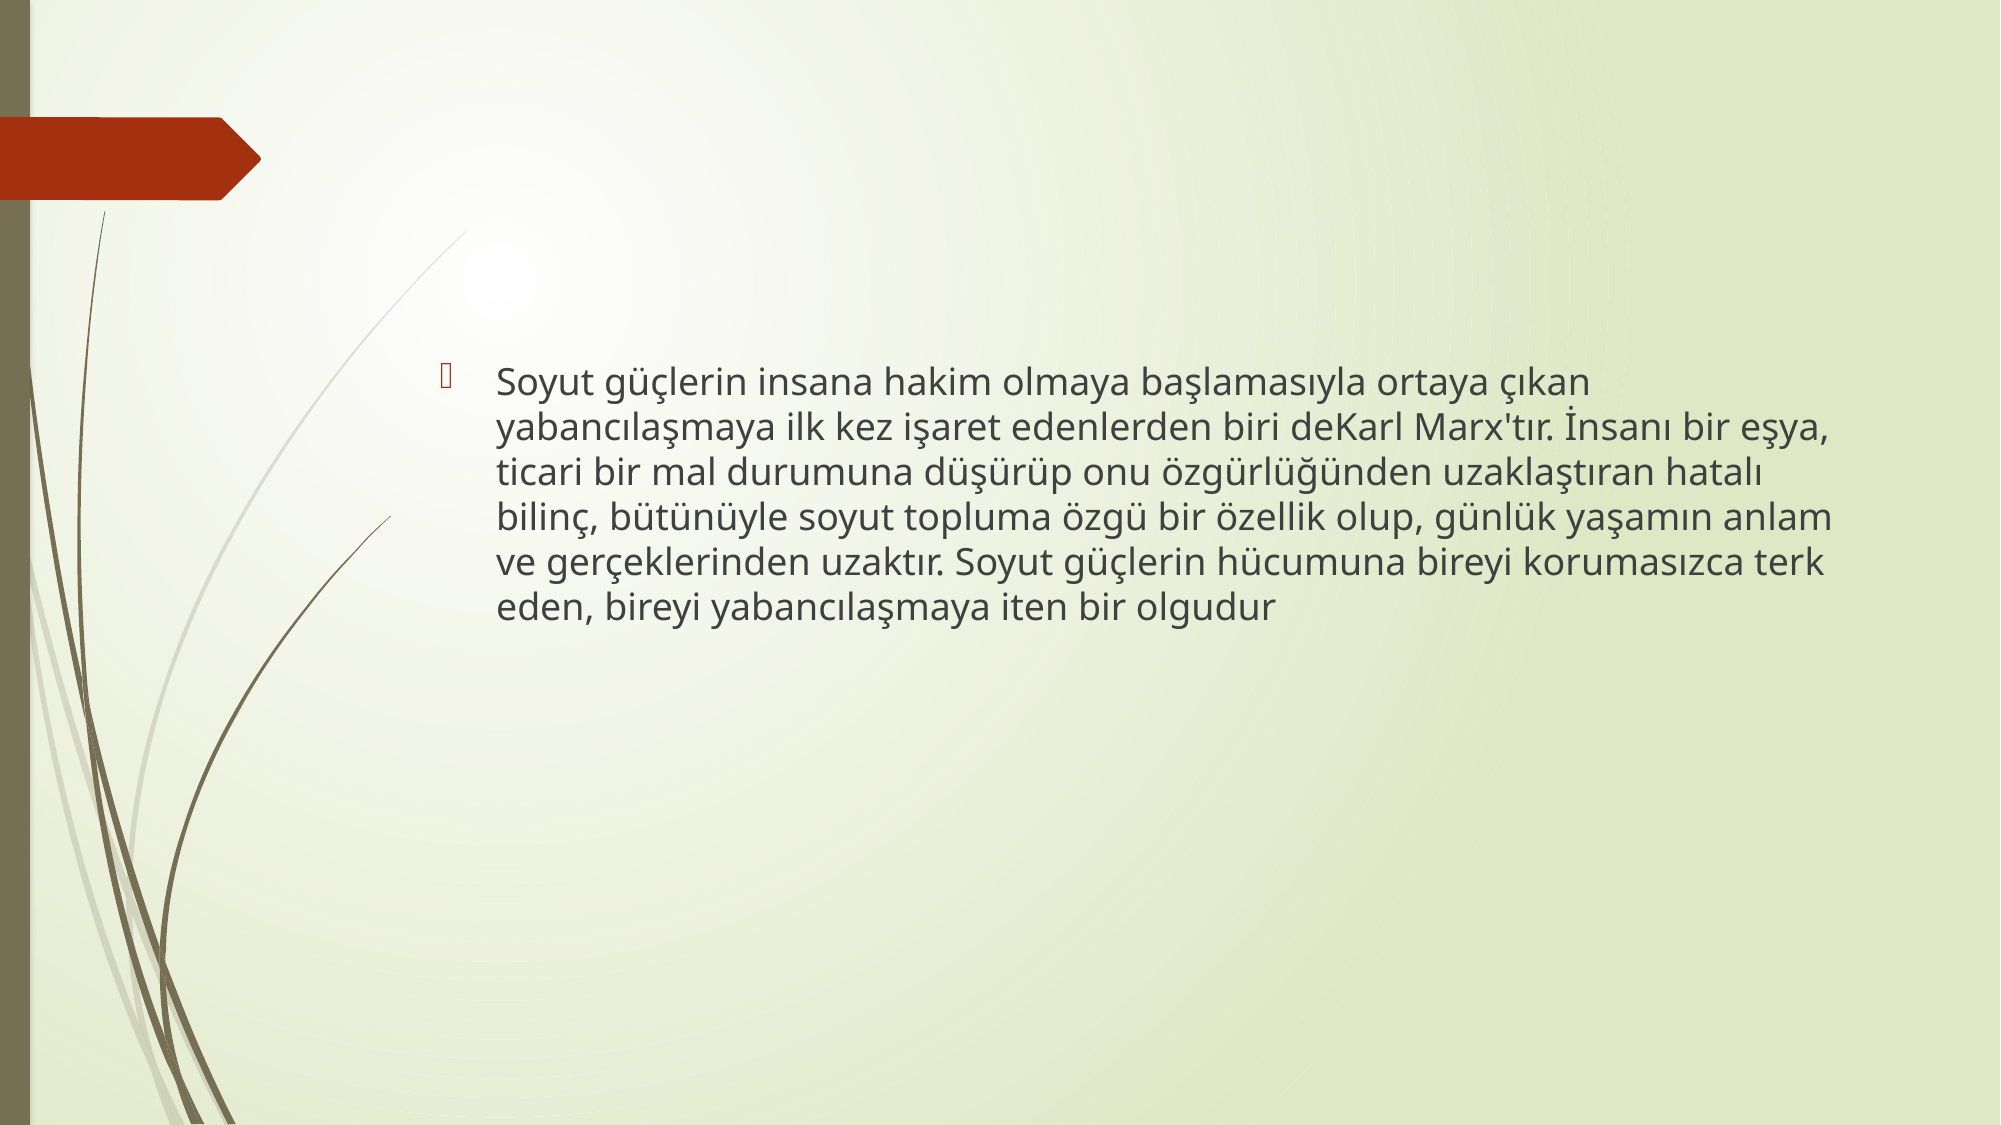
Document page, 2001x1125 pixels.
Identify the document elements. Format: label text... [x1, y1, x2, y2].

list Soyut güçlerin insana hakim olmaya başlamasıyla ortaya çıkan yabancılaşmaya ilk kez işaret edenlerden biri deKarl Marx'tır. İnsanı bir eşya, ticari bir mal durumuna düşürüp onu özgürlüğünden uzaklaştıran hatalı bilinç, bütünüyle soyut topluma özgü bir özellik olup, günlük yaşamın anlam ve gerçeklerinden uzaktır. Soyut güçlerin hücumuna bireyi korumasızca terk eden, bireyi yabancılaşmaya iten bir olgudur [424, 350, 1888, 970]
